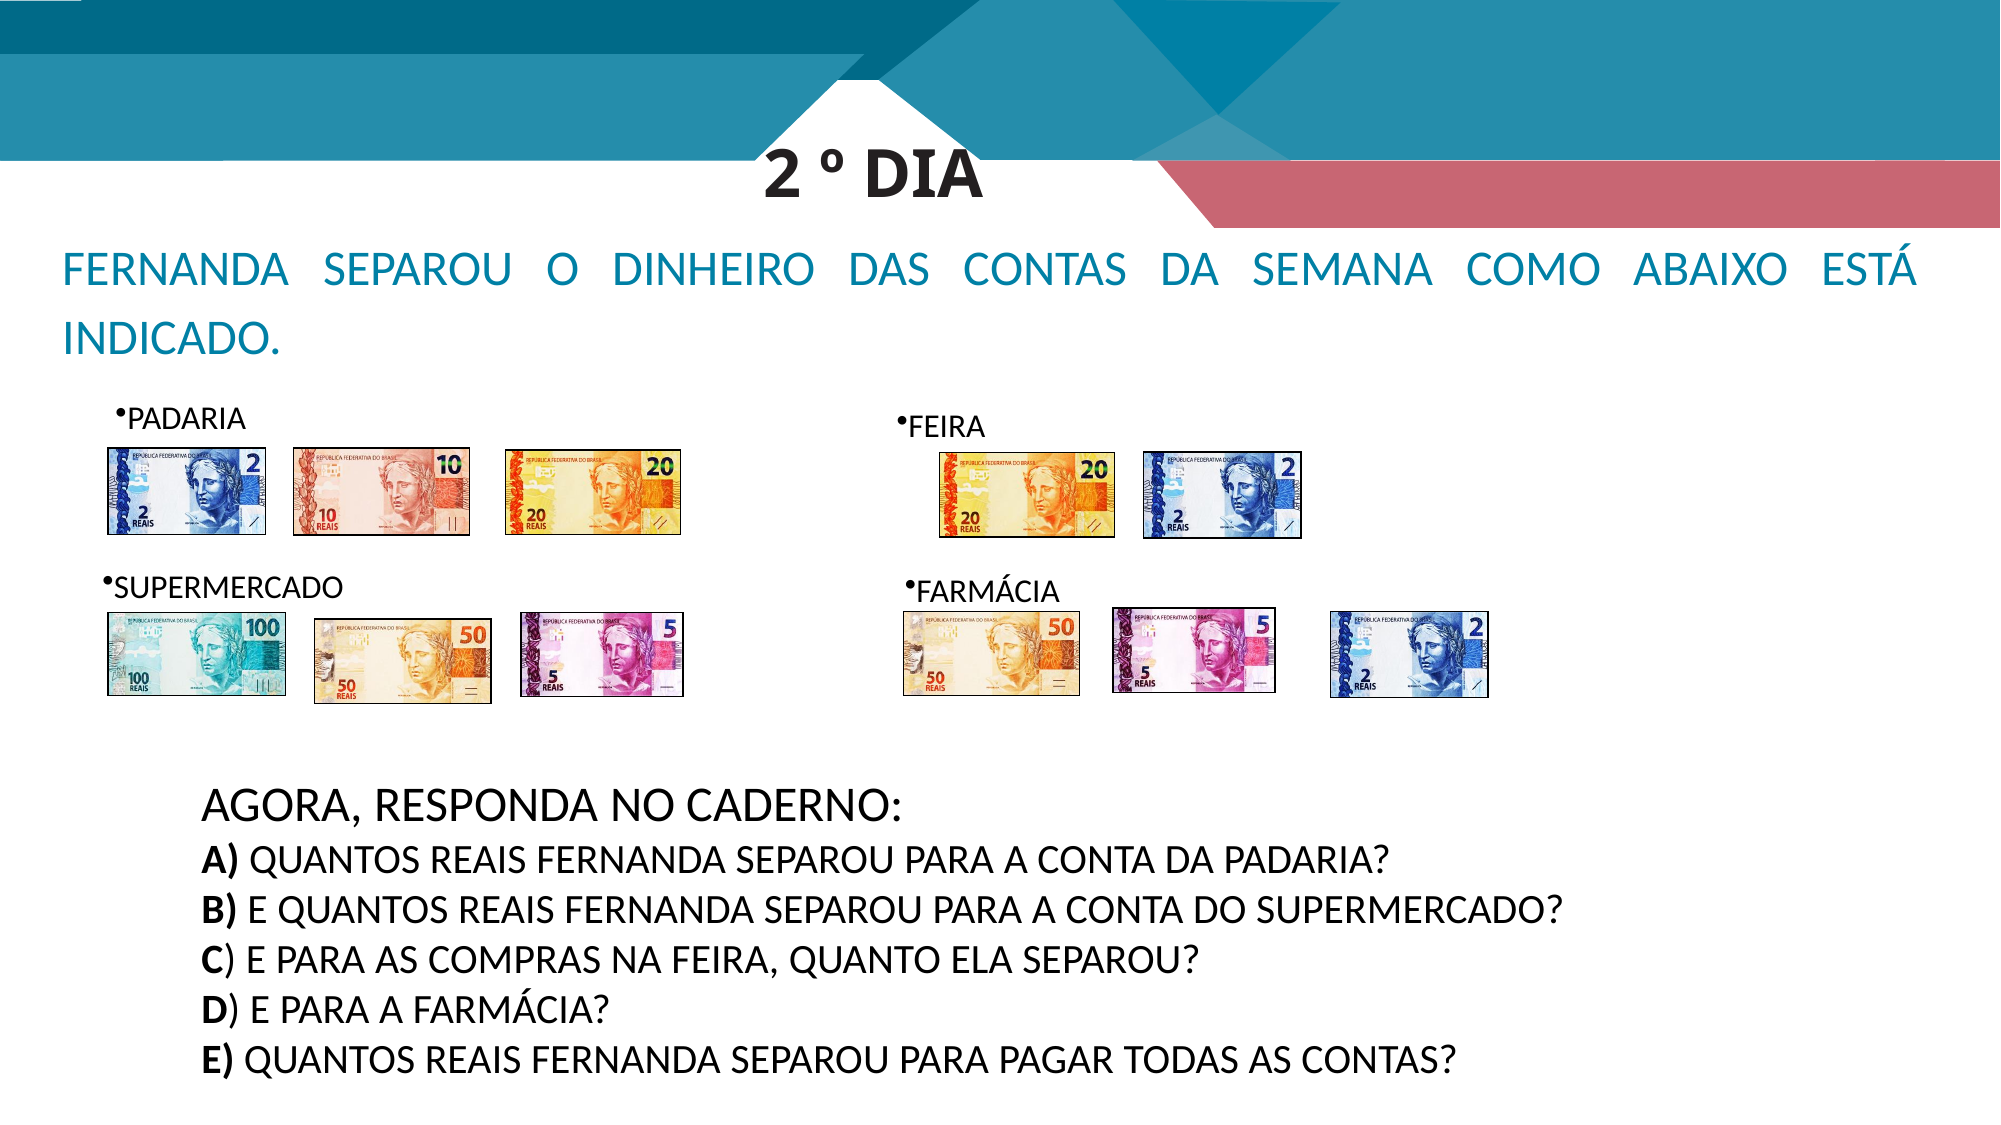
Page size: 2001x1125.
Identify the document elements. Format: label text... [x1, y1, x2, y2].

text_box AGORA, RESPONDA NO CADERNO: A) QUANTOS REAIS FERNANDA SEPAROU PARA A CONTA DA PADARIA? B) E QUANTOS REAIS FERNANDA SEPAROU PARA A CONTA DO SUPERMERCADO? C) E PARA AS COMPRAS NA FEIRA, QUANTO ELA SEPAROU? D) E PARA A FARMÁCIA? E) QUANTOS REAIS FERNANDA SEPAROU PARA PAGAR TODAS AS CONTAS? [171, 764, 1883, 1125]
text_box FEIRA [881, 396, 1001, 522]
picture [108, 613, 285, 695]
picture [1331, 612, 1488, 697]
picture [940, 453, 1114, 537]
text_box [0, 0, 2000, 228]
picture [1113, 608, 1275, 692]
text_box FARMÁCIA [889, 561, 1076, 687]
text_box SUPERMERCADO [87, 557, 360, 683]
picture [315, 619, 491, 703]
picture [904, 611, 1079, 695]
picture [108, 448, 265, 534]
picture [506, 450, 680, 534]
text_box FERNANDA SEPAROU O DINHEIRO DAS CONTAS DA SEMANA COMO ABAIXO ESTÁ INDICADO. [48, 228, 1933, 702]
picture [1144, 452, 1301, 538]
text_box PADARIA [100, 389, 262, 514]
picture [521, 612, 682, 696]
picture [294, 448, 469, 535]
